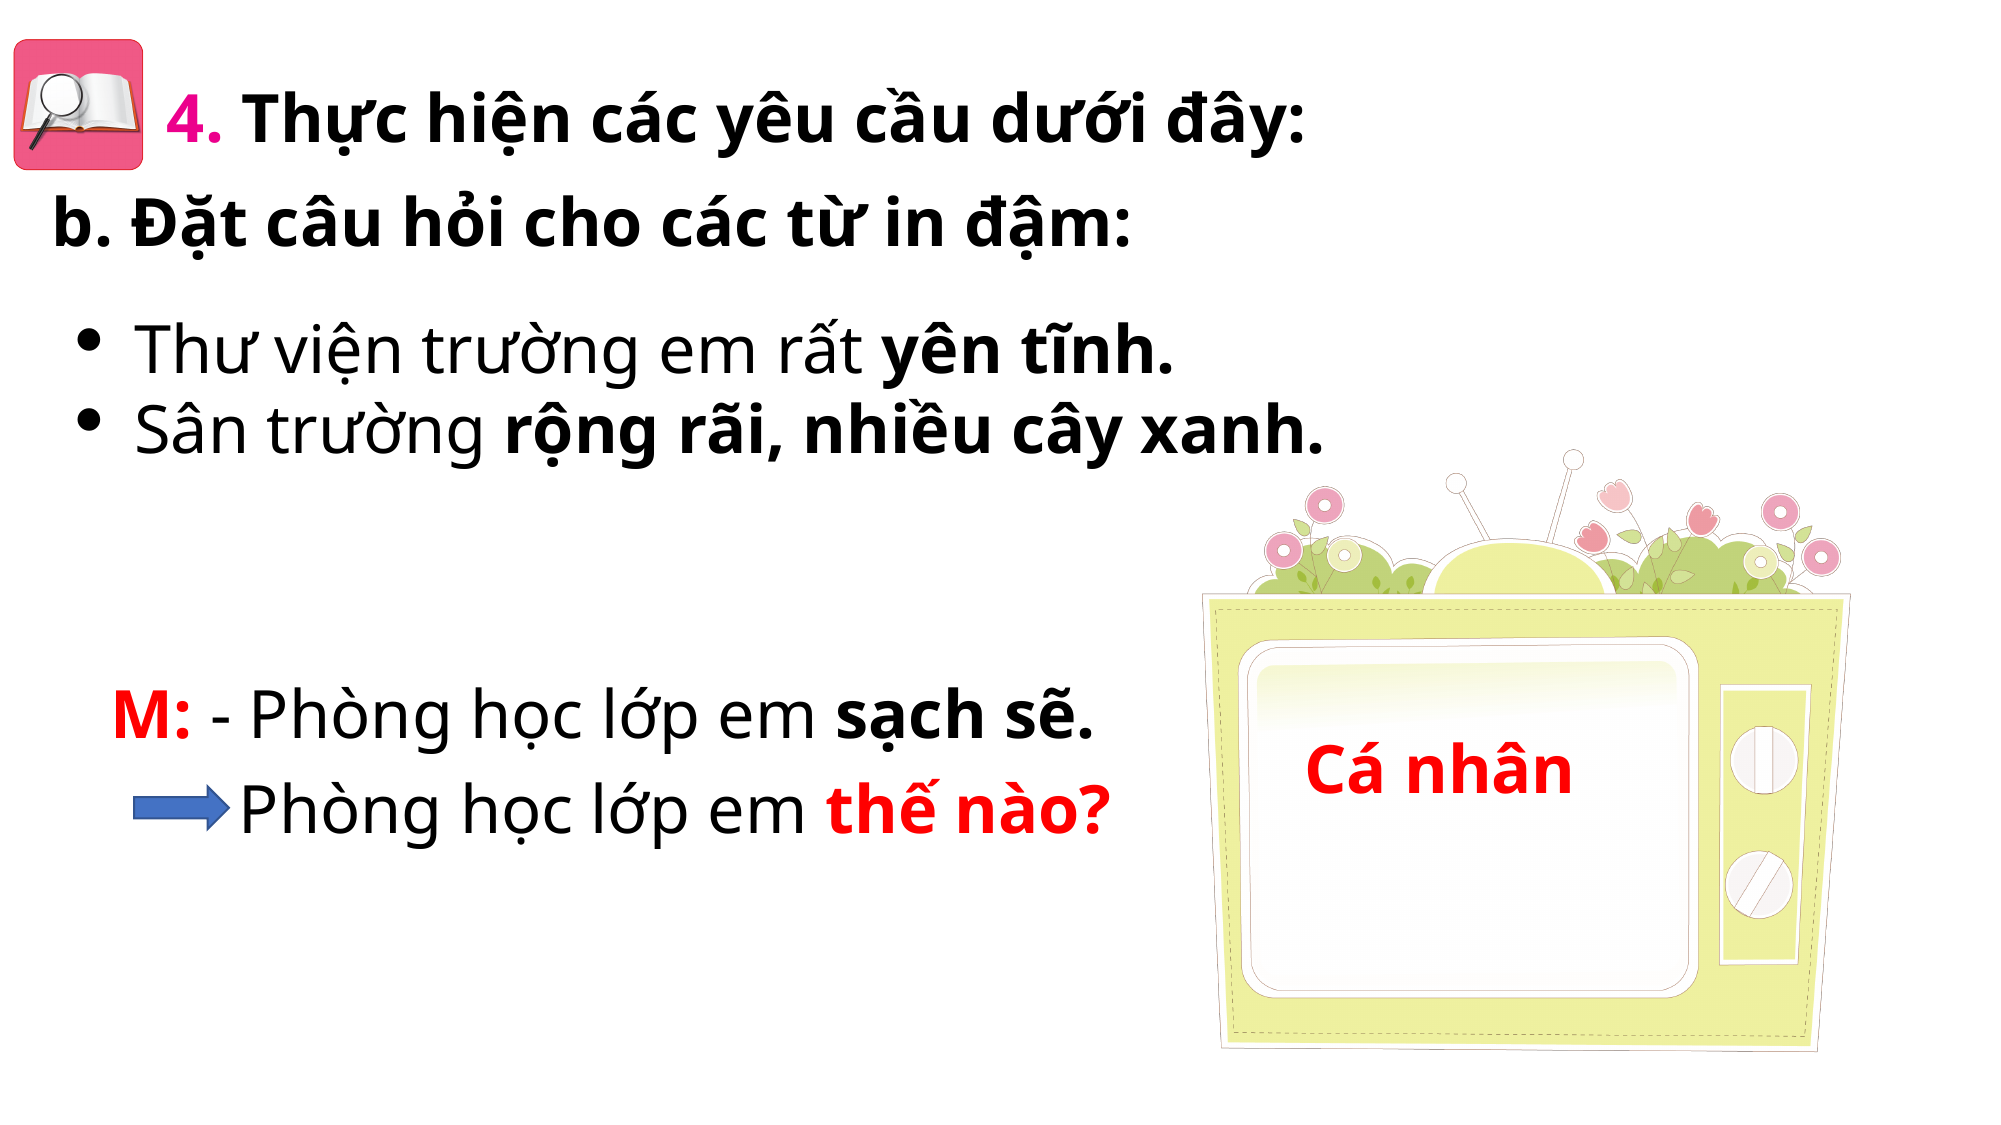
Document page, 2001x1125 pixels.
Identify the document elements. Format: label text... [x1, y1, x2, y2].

text_box b. Đặt câu hỏi cho các từ in đậm: [37, 172, 1778, 268]
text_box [1178, 442, 1873, 1077]
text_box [134, 759, 1178, 856]
text_box M: - Phòng học lớp em sạch sẽ. [96, 664, 1178, 760]
text_box Thư viện trường em rất yên tĩnh. Sân trường rộng rãi, nhiều cây xanh. [63, 299, 1493, 475]
text_box 4. Thực hiện các yêu cầu dưới đây: [152, 68, 1425, 163]
picture [9, 36, 146, 173]
